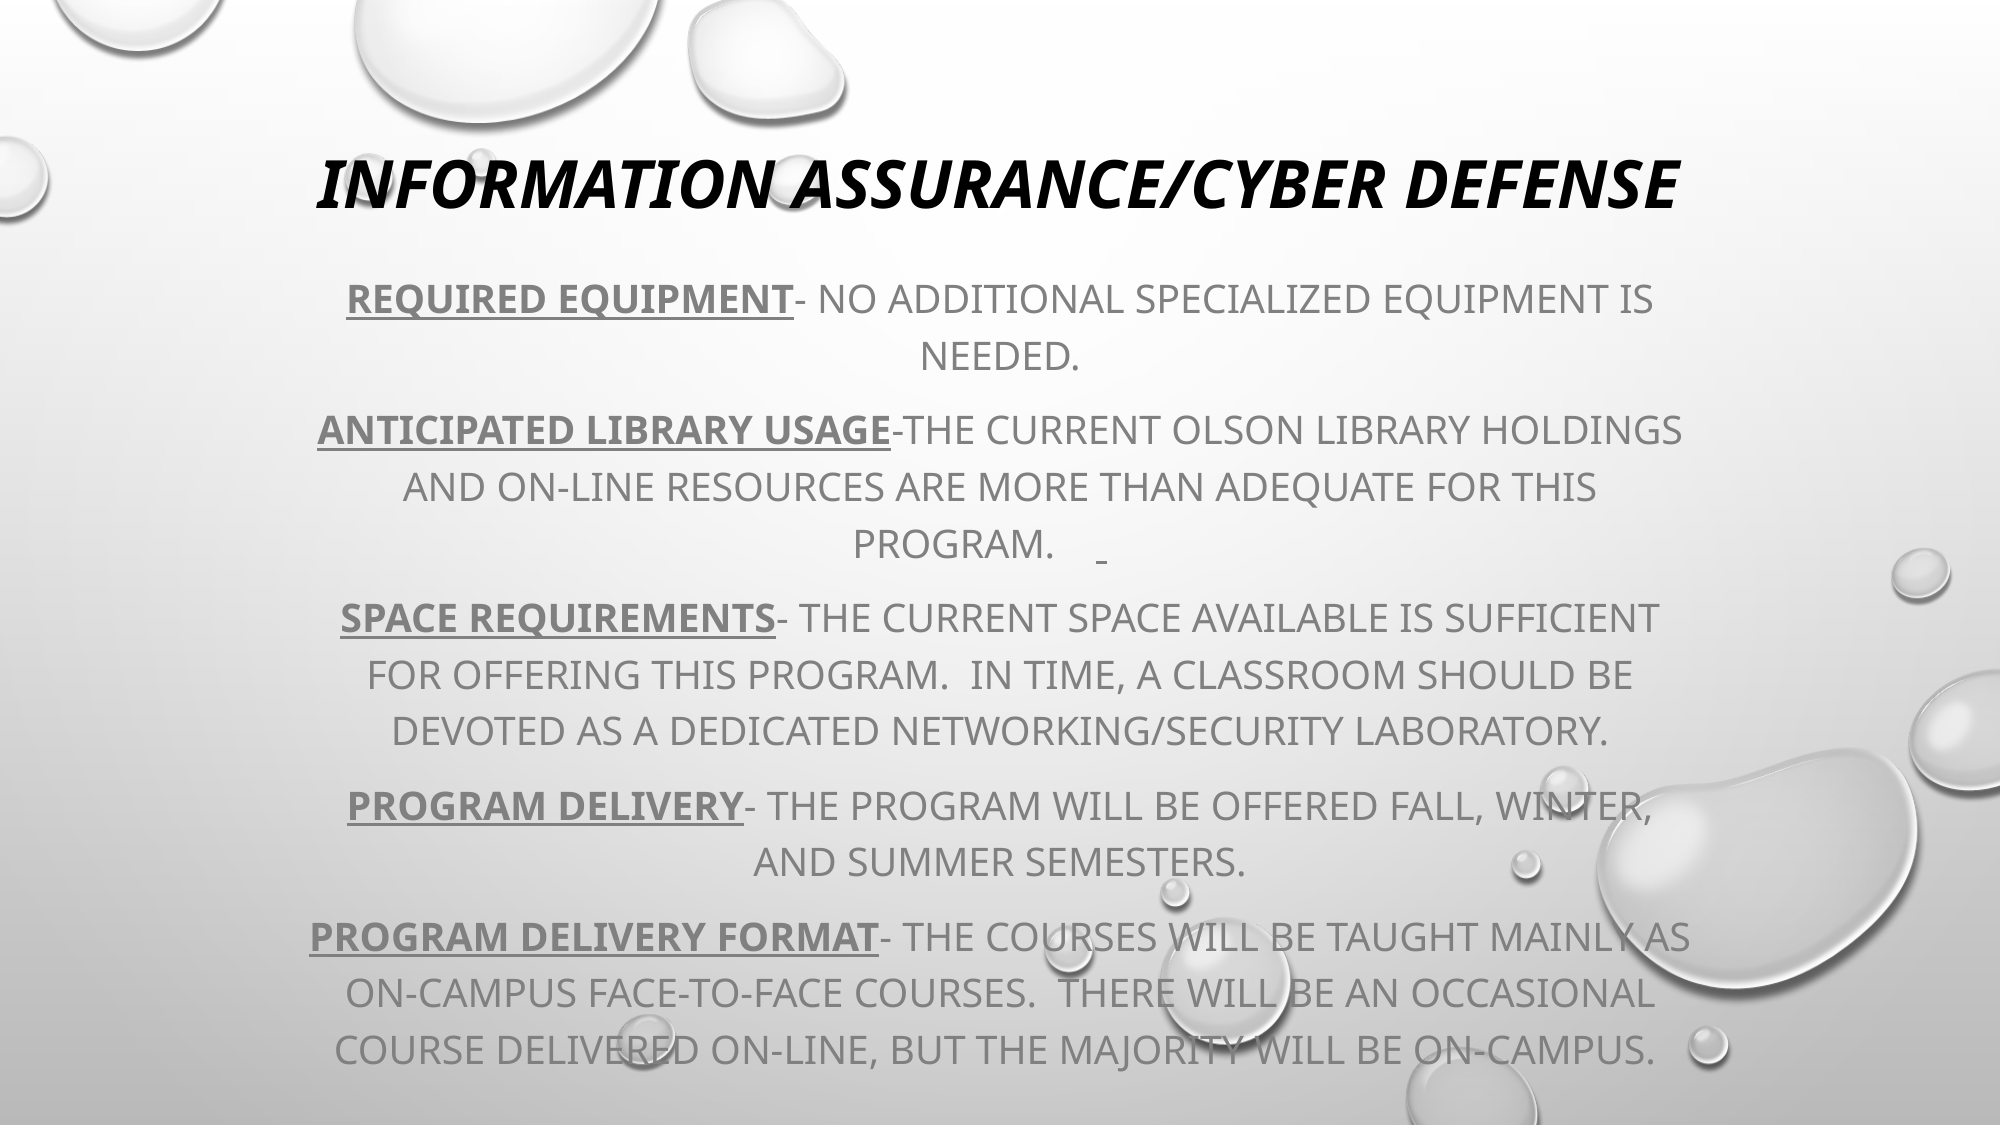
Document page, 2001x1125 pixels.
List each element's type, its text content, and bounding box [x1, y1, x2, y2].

subtitle Required Equipment- No additional specialized equipment is needed. Anticipated Library Usage-The current Olson Library holdings and on-line resources are more than adequate for this program. Space Requirements- The current space available is sufficient for offering this program. In time, a classroom should be devoted as a dedicated networking/security laboratory. Program Delivery- The program will be offered fall, winter, and summer semesters. Program Delivery Format- The courses will be taught mainly as on-campus face-to-face courses. There will be an occasional course delivered on-line, but the majority will be on-campus. [287, 257, 1713, 1084]
picture [0, 0, 2000, 1125]
title Information Assurance/Cyber Defense [287, 101, 1713, 231]
